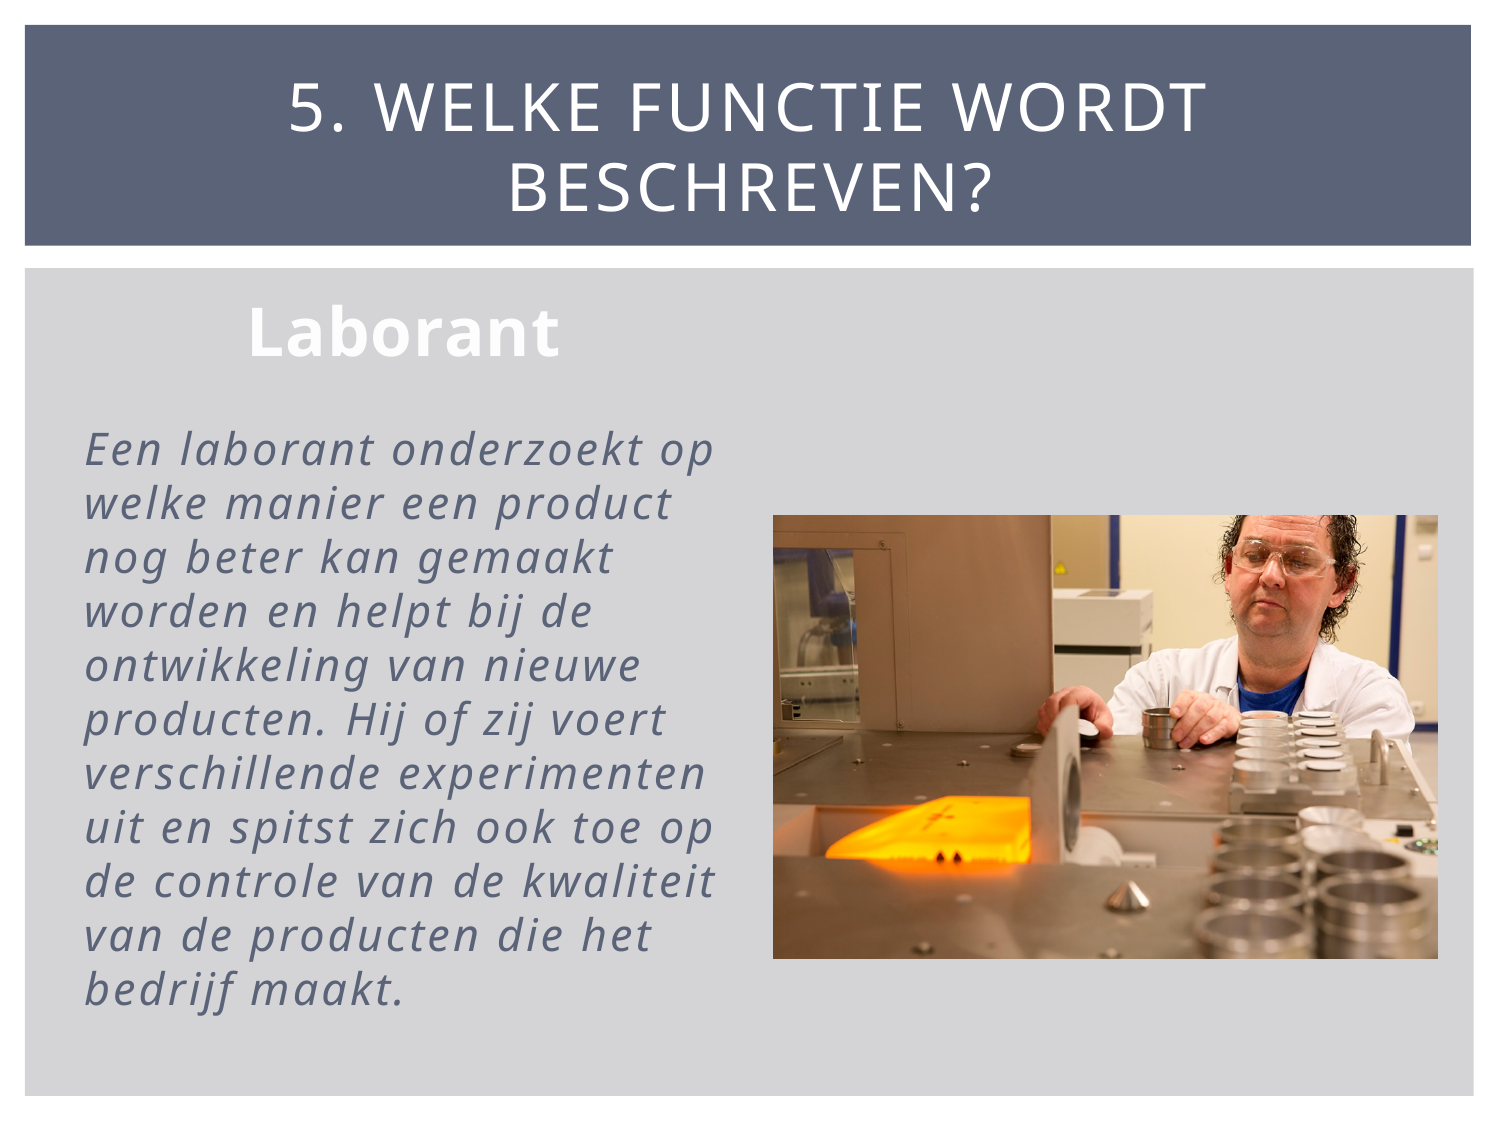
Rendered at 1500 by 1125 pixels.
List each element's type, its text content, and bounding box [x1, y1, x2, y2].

title 5. Welke functie wordt beschreven? [62, 58, 1438, 232]
picture [773, 514, 1439, 959]
list Laborant Een laborant onderzoekt op welke manier een product nog beter kan gemaakt worden en helpt bij de ontwikkeling van nieuwe producten. Hij of zij voert verschillende experimenten uit en spitst zich ook toe op de controle van de kwaliteit van de producten die het bedrijf maakt. [62, 281, 739, 1083]
